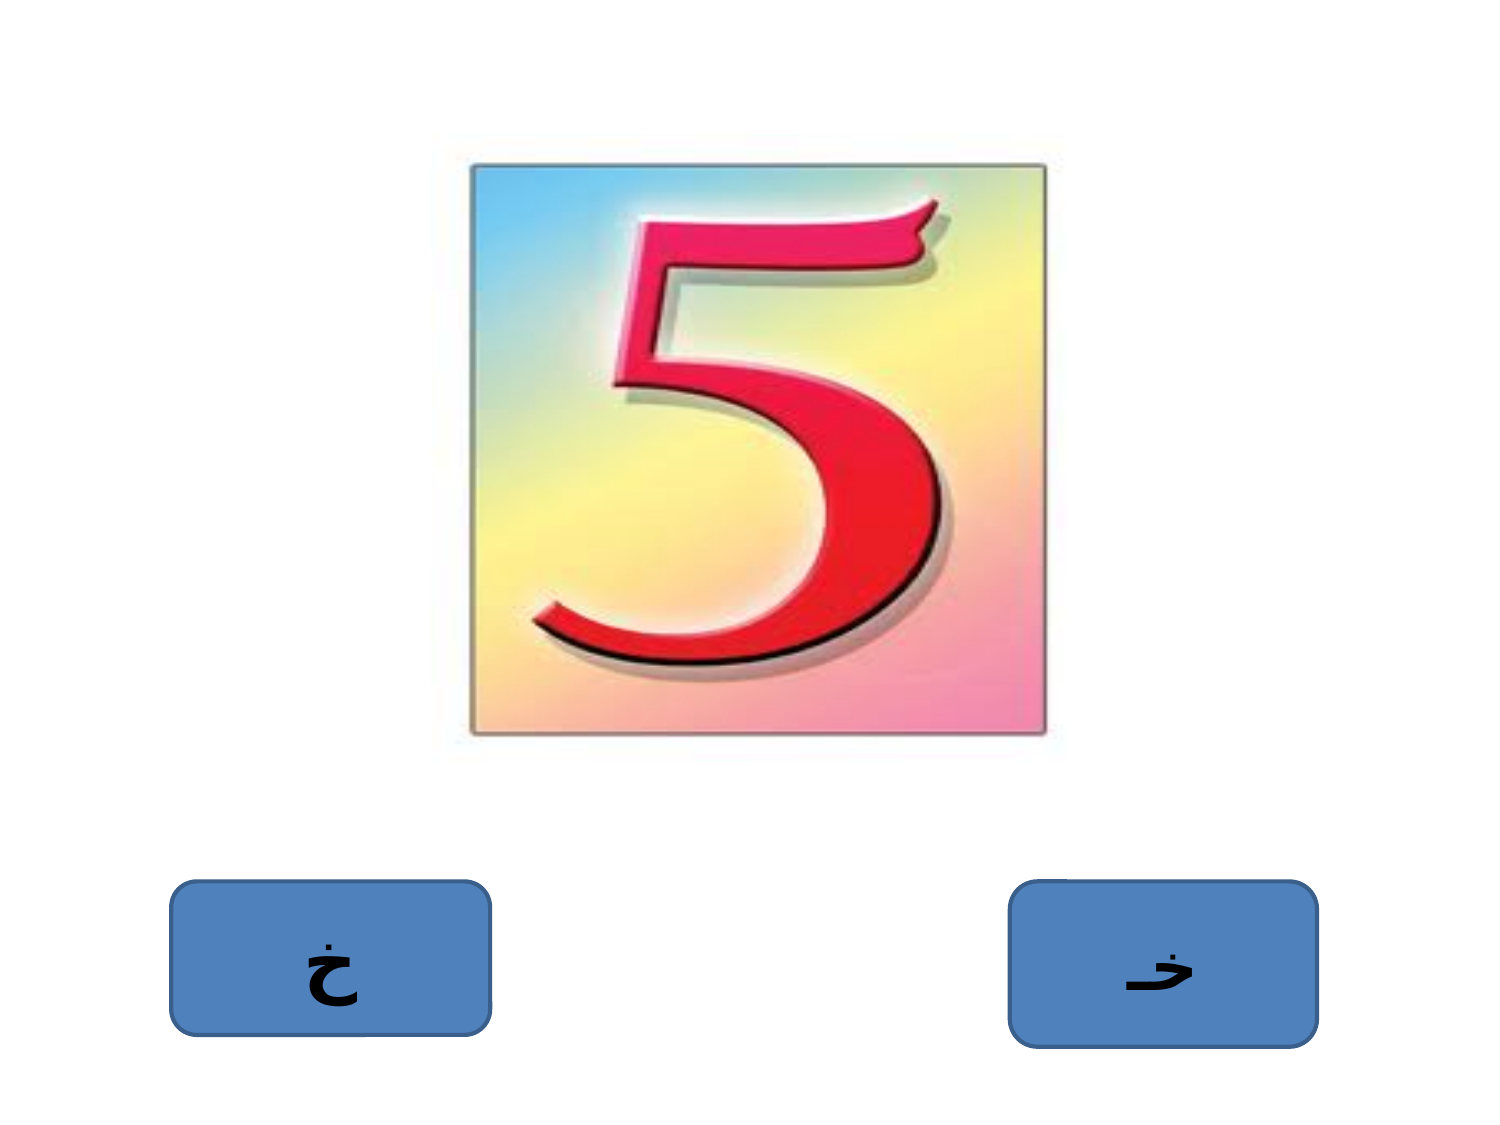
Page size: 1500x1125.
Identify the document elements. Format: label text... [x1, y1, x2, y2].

picture [430, 134, 1081, 762]
text_box خ [169, 879, 493, 1038]
text_box خـ [1007, 879, 1320, 1049]
